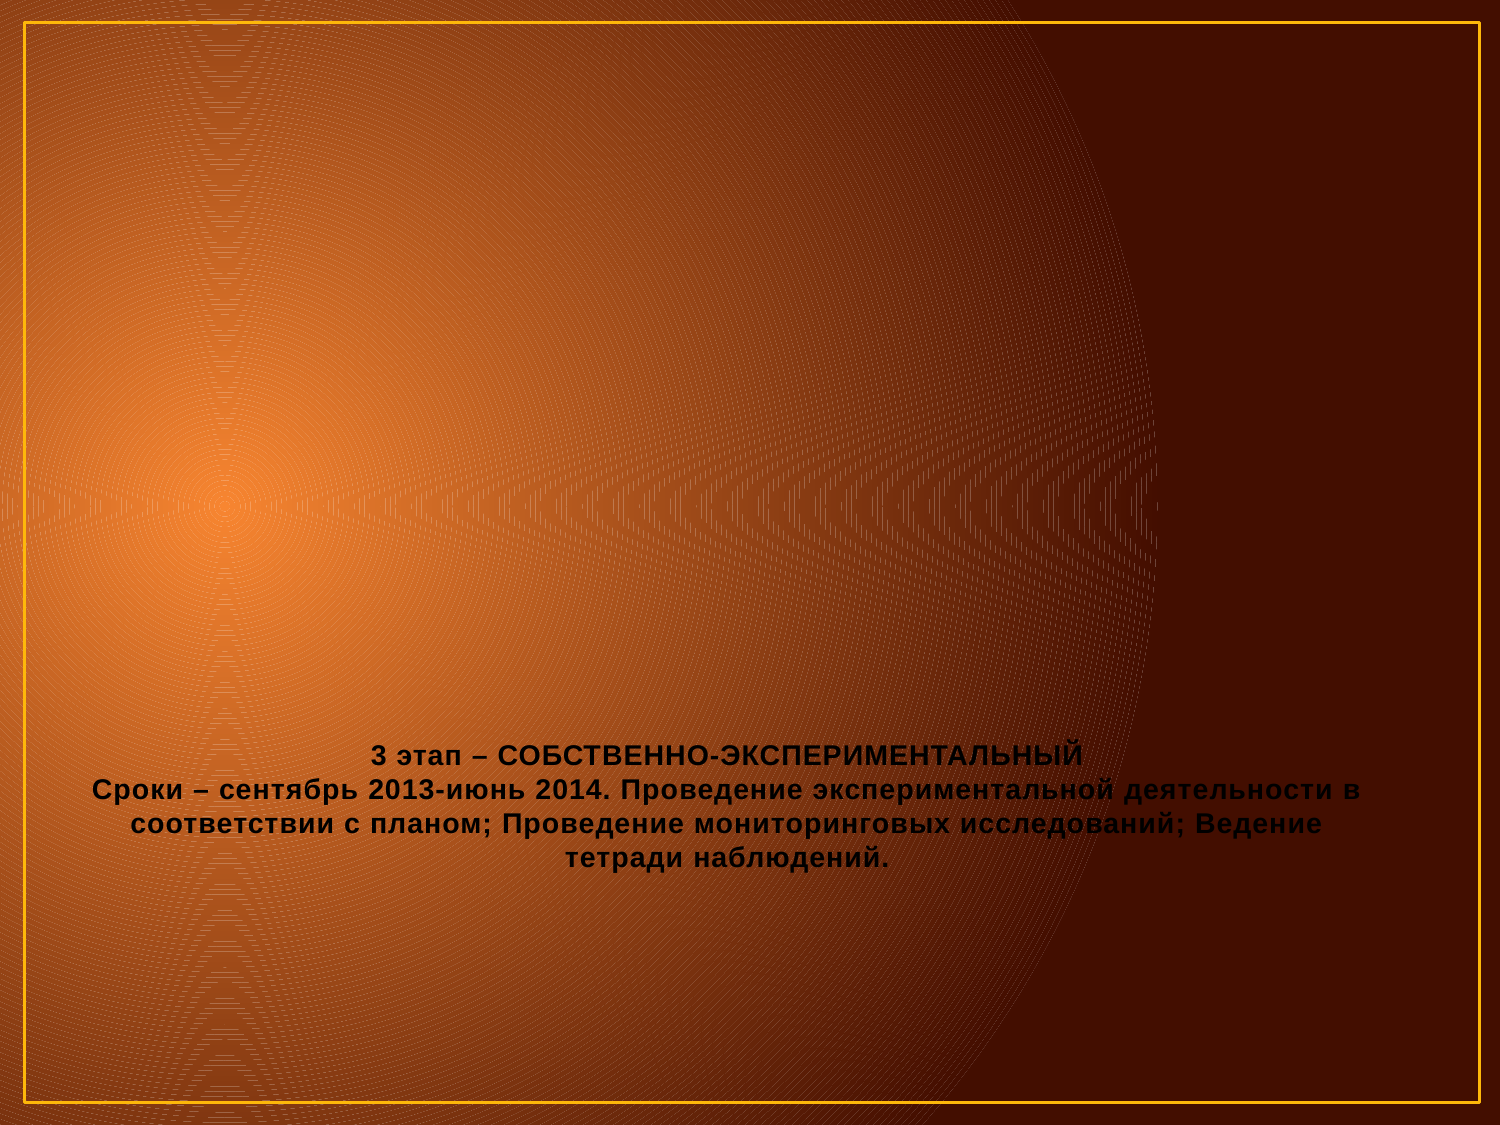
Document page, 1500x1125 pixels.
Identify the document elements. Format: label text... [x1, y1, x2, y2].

title 3 этап – СОБСТВЕННО-ЭКСПЕРИМЕНТАЛЬНЫЙ Сроки – сентябрь 2013-июнь 2014. Проведение экспериментальной деятельности в соответствии с планом; Проведение мониторинговых исследований; Ведение тетради наблюдений. [53, 727, 1404, 916]
